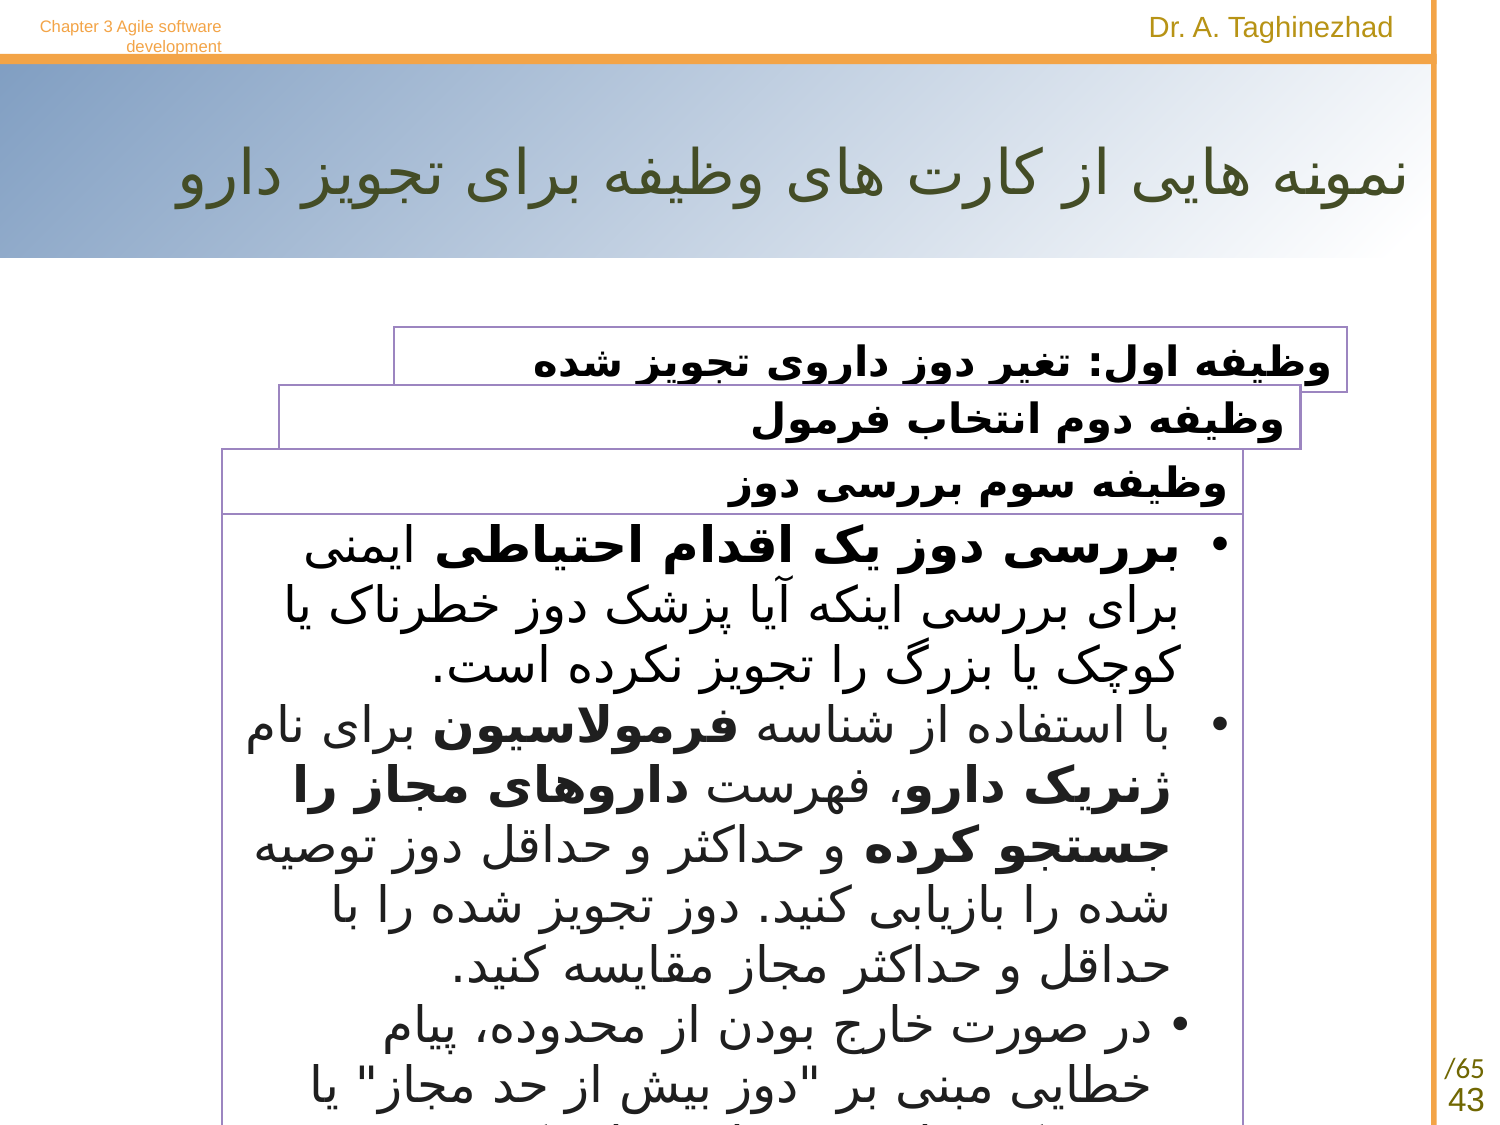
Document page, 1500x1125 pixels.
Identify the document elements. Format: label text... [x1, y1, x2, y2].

text_box وظیفه اول: تغیر دوز داروی تجویز شده [393, 326, 1348, 393]
footer Chapter 3 Agile software development [0, 8, 237, 84]
slide_number 43 [1413, 1023, 1500, 1125]
text_box وظیفه دوم انتخاب فرمول [278, 384, 1302, 450]
title نمونه هایی از کارت های وظیفه برای تجویز دارو [0, 105, 1425, 234]
text_box بررسی دوز یک اقدام احتیاطی ایمنی برای بررسی اینکه آیا پزشک دوز خطرناک یا کوچک یا بزرگ را تجویز نکرده است. با استفاده از شناسه فرمولاسیون برای نام ژنریک دارو، فهرست داروهای مجاز را جستجو کرده و حداکثر و حداقل دوز توصیه شده را بازیابی کنید. دوز تجویز شده را با حداقل و حداکثر مجاز مقایسه کنید. در صورت خارج بودن از محدوده، پیام خطایی مبنی بر "دوز بیش از حد مجاز" یا "دوز کمتر از حد مجاز" صادر کنید. در صورت قرار گرفتن در محدوده، دکمه "تأیید" را فعال کنید. [221, 515, 1244, 1125]
text_box وظیفه سوم بررسی دوز [221, 448, 1244, 515]
